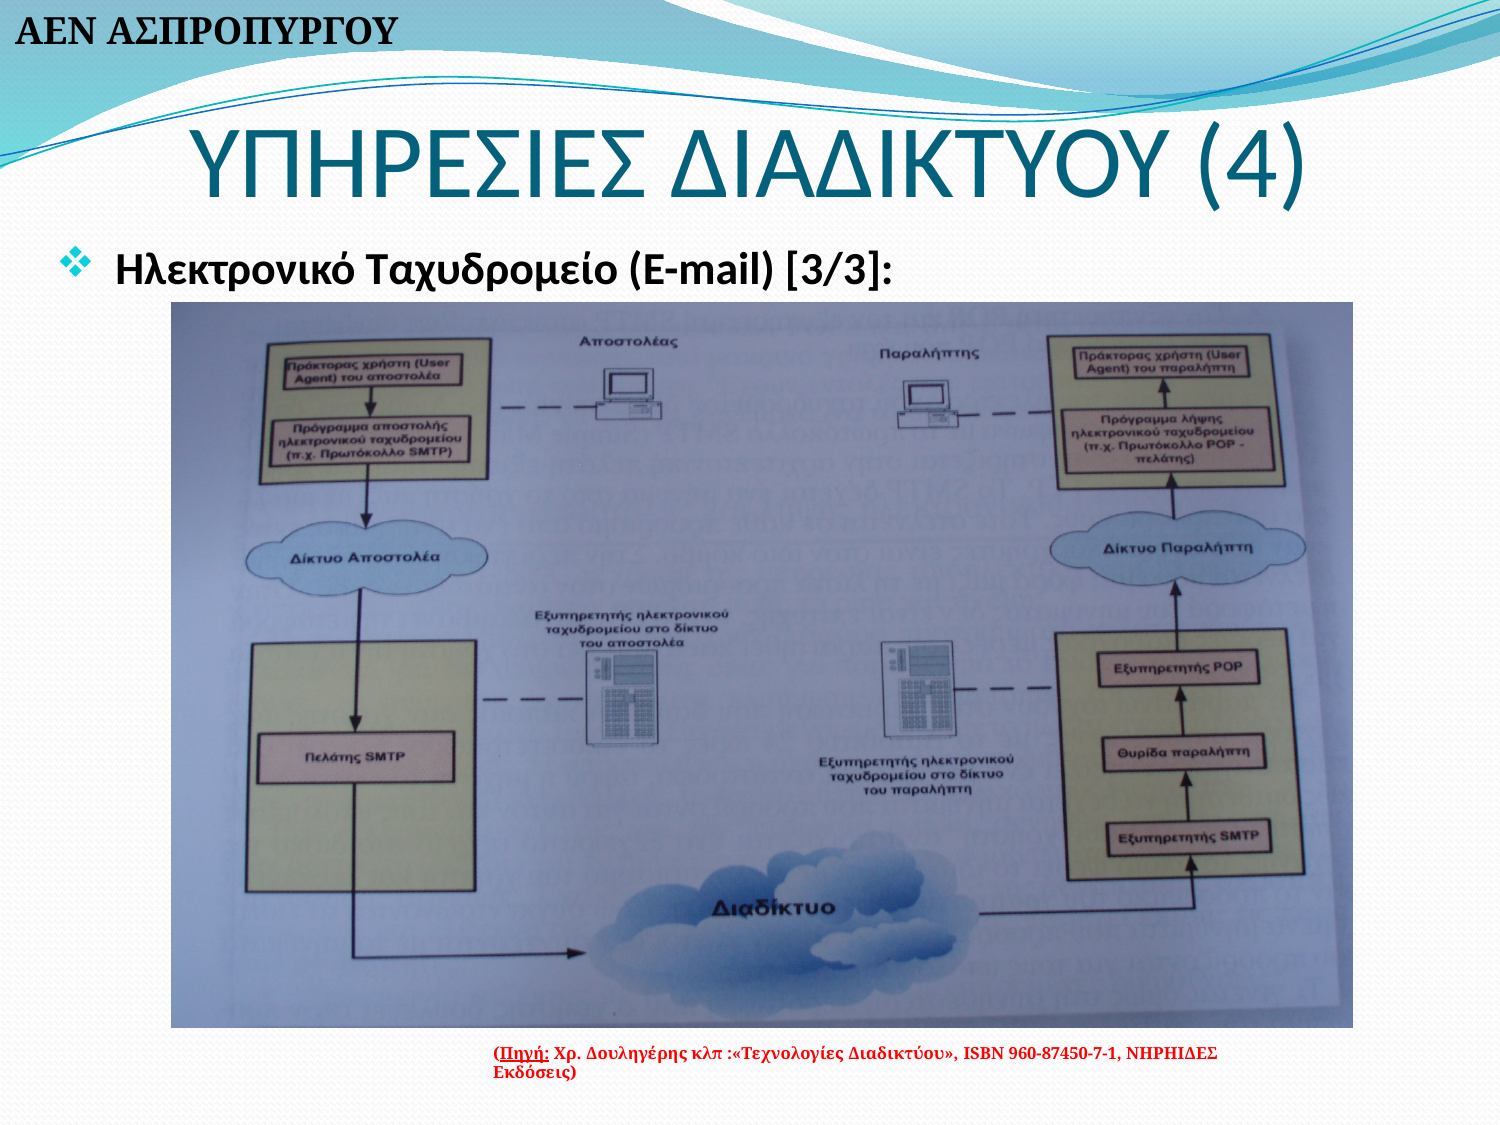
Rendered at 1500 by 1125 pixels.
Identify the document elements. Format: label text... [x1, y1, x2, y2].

text_box (Πηγή: Χρ. Δουληγέρης κλπ :«Τεχνολογίες Διαδικτύου», ISBN 960-87450-7-1, ΝΗΡΗΙΔΕΣ Εκδόσεις) [478, 1041, 1270, 1090]
title ΥΠΗΡΕΣΙΕΣ ΔΙΑΔΙΚΤΥΟΥ (4) [75, 78, 1425, 219]
text_box ΑΕΝ ΑΣΠΡΟΠΥΡΓΟΥ [0, 0, 426, 60]
picture [170, 302, 1353, 1028]
list Ηλεκτρονικό Ταχυδρομείο (E-mail) [3/3]: [41, 231, 1425, 1059]
